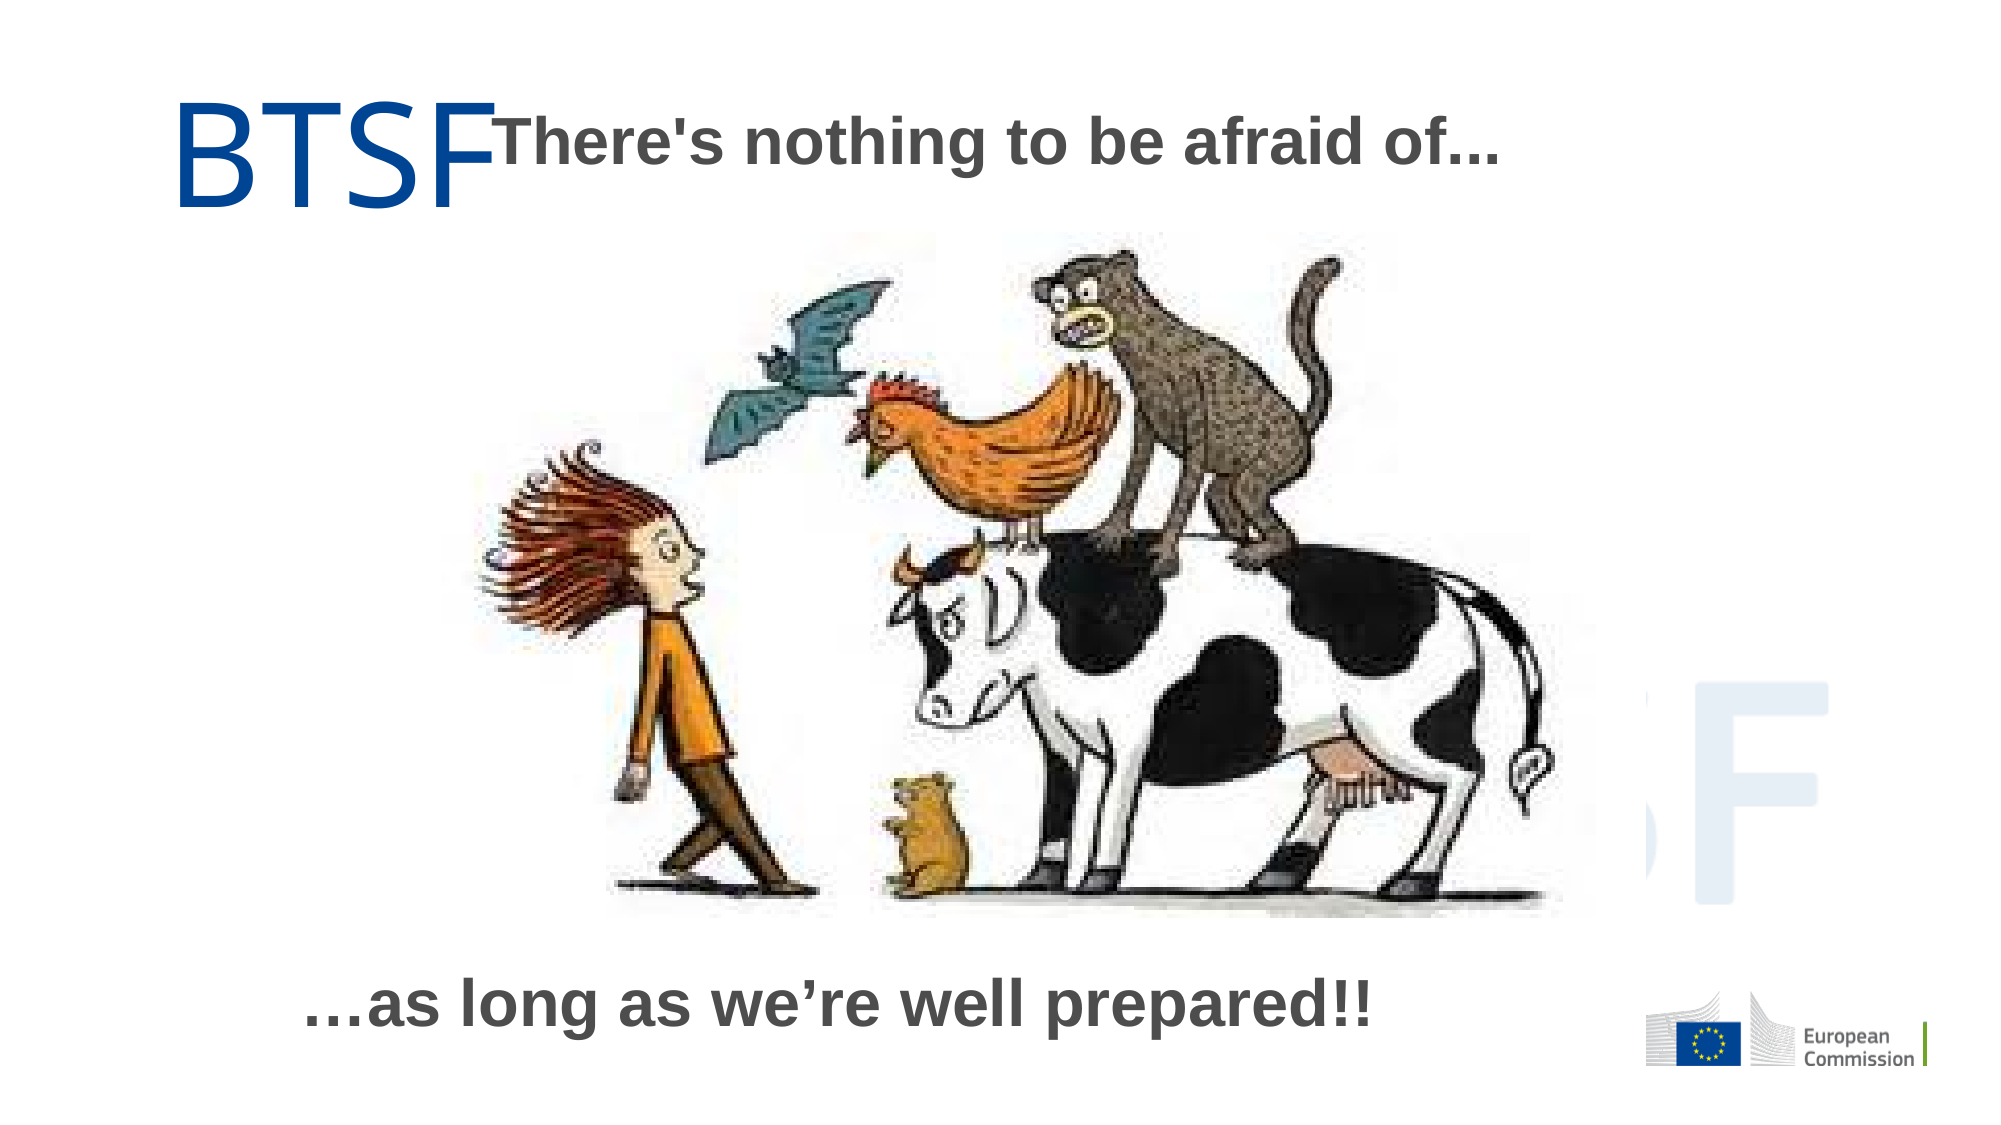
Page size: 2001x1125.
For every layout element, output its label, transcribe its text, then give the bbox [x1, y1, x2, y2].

text_box There's nothing to be afraid of... [476, 90, 1519, 185]
picture [1646, 991, 1927, 1066]
picture [408, 232, 1646, 919]
text_box …as long as we’re well prepared!! [286, 952, 1391, 1048]
